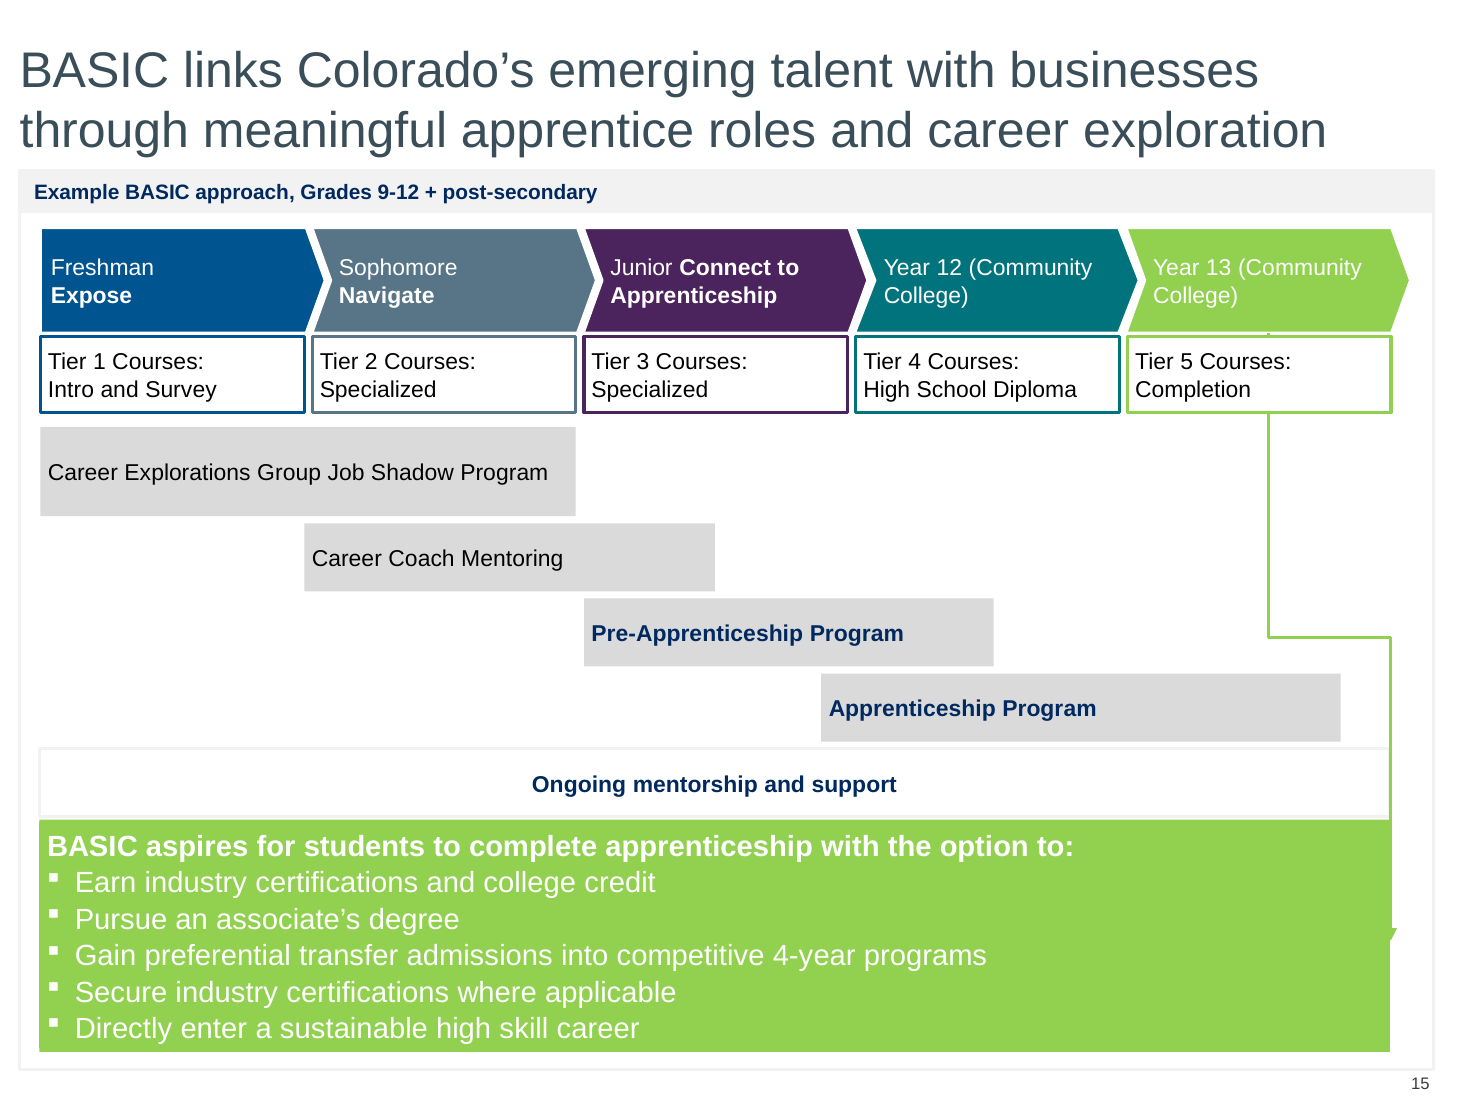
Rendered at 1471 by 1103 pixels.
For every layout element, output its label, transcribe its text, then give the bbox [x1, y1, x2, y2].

title BASIC links Colorado’s emerging talent with businesses through meaningful apprentice roles and career exploration [19, 37, 1434, 169]
text_box Pre-Apprenticeship Program [584, 598, 994, 667]
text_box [311, 336, 1392, 413]
text_box Ongoing mentorship and support [39, 748, 1385, 816]
text_box [19, 213, 1434, 1070]
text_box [1141, 227, 1411, 334]
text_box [1390, 280, 1411, 941]
text_box Example BASIC approach, Grades 9-12 + post-secondary [17, 169, 1435, 213]
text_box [39, 817, 1391, 1055]
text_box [311, 227, 597, 334]
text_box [870, 227, 1140, 334]
text_box Career Coach Mentoring [304, 523, 715, 592]
text_box Apprenticeship Program [821, 673, 1341, 742]
text_box Tier 1 Courses: Intro and Survey [40, 341, 305, 413]
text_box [599, 227, 869, 334]
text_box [40, 227, 309, 334]
text_box Career Explorations Group Job Shadow Program [40, 426, 576, 517]
